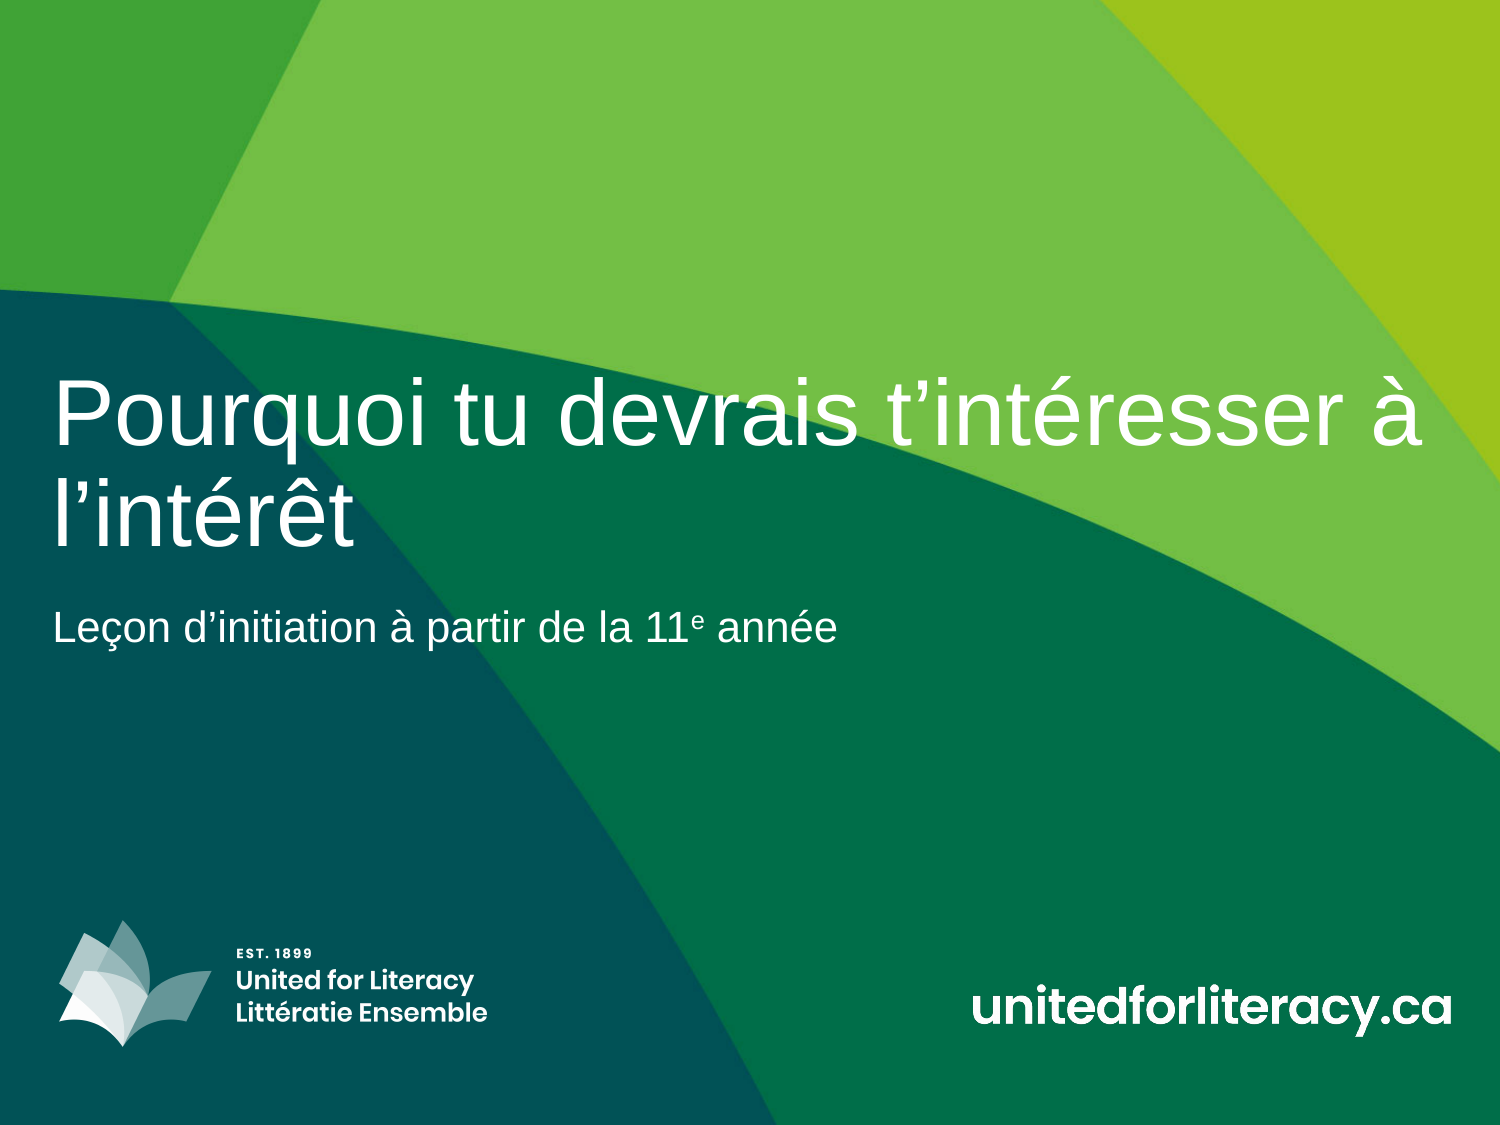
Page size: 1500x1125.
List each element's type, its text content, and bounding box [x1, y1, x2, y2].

subtitle Leçon d’initiation à partir de la 11e année [41, 598, 1451, 788]
title Pourquoi tu devrais t’intéresser à l’intérêt [41, 278, 1451, 573]
picture [0, 0, 1500, 1125]
